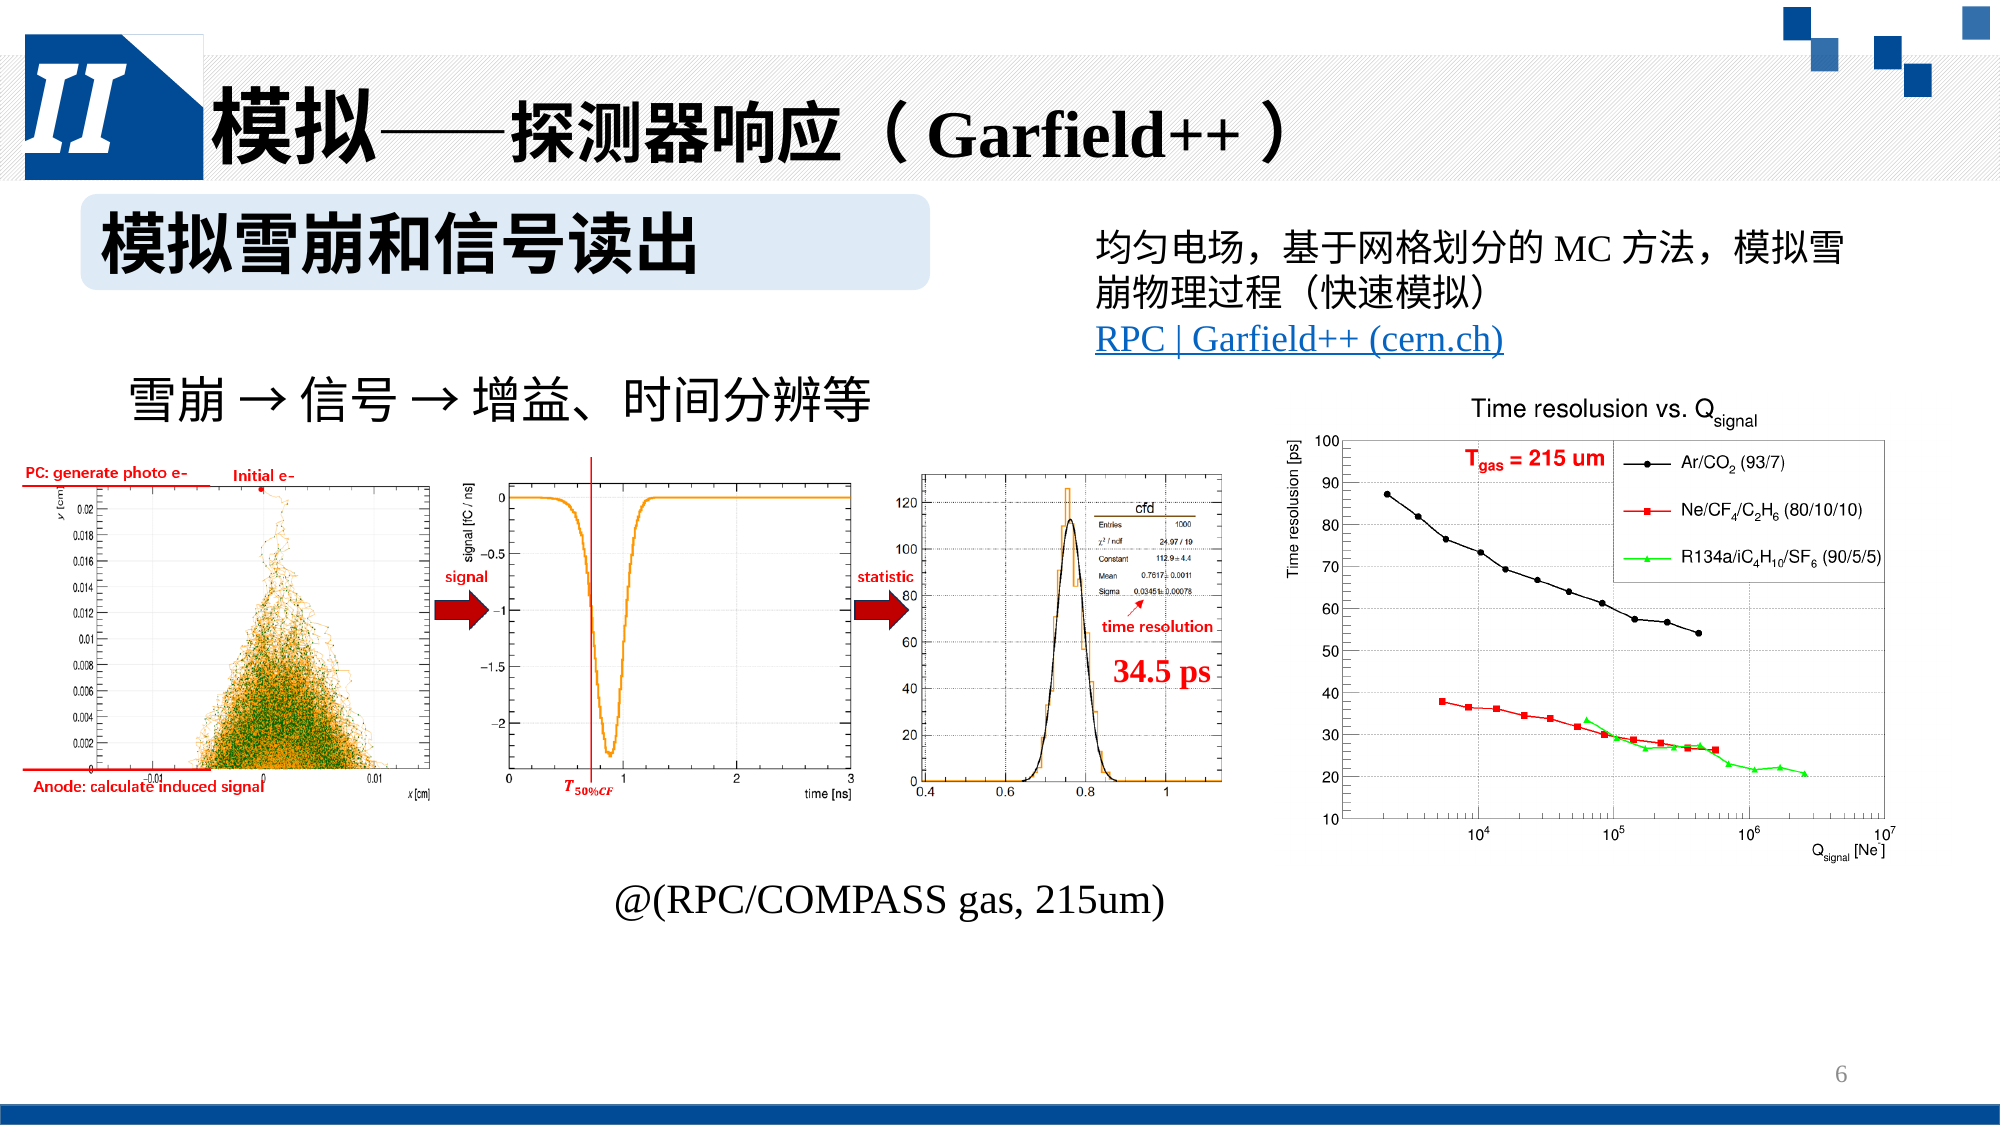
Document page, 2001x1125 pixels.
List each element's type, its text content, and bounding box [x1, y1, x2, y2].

text_box [0, 1104, 2000, 1125]
text_box [1873, 35, 1903, 70]
text_box II [9, 21, 228, 186]
text_box 雪崩 → 信号 → 增益、时间分辨等 [112, 361, 1186, 437]
text_box [1782, 6, 1812, 41]
text_box 均匀电场，基于网格划分的MC方法，模拟雪崩物理过程（快速模拟） RPC | Garfield++ (cern.ch) [1080, 216, 1875, 366]
text_box [1903, 63, 1933, 98]
text_box 模拟——探测器响应（Garfield++） [195, 66, 1341, 282]
text_box [1961, 5, 1991, 41]
slide_number 6 [1412, 1042, 1863, 1103]
text_box [228, 55, 2000, 181]
picture [1275, 393, 1952, 866]
text_box 模拟雪崩和信号读出 [79, 192, 932, 292]
text_box [0, 55, 9, 181]
picture [9, 452, 1243, 807]
text_box [1810, 37, 1839, 72]
